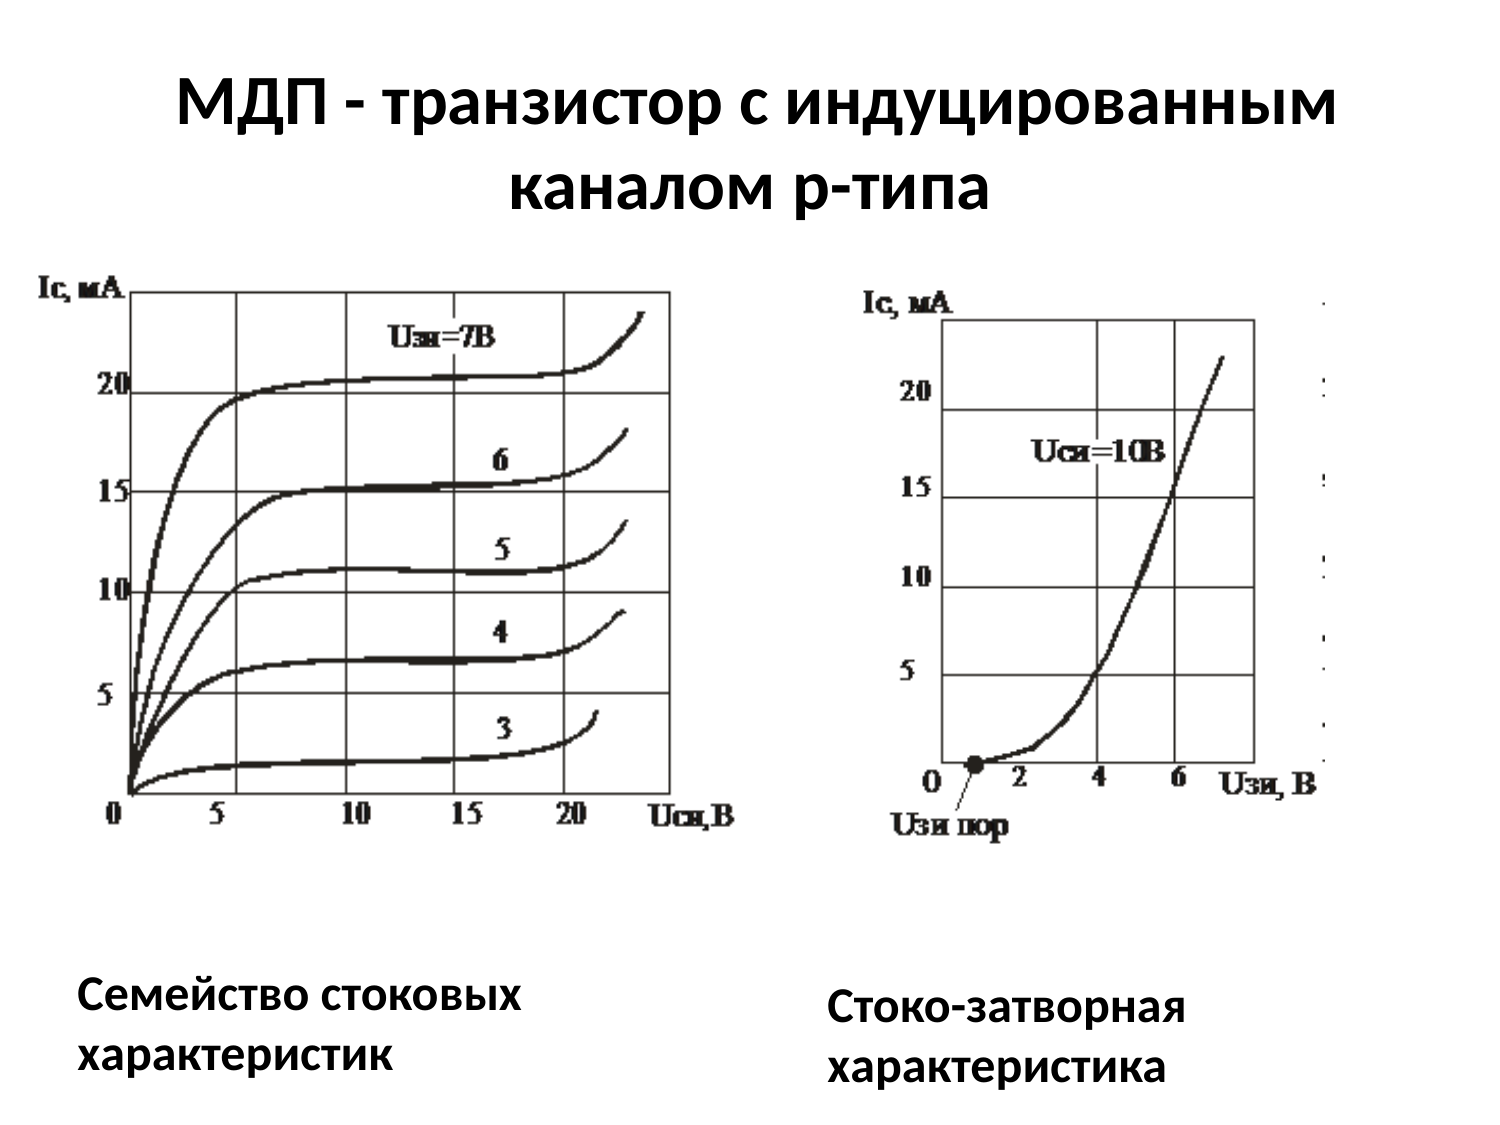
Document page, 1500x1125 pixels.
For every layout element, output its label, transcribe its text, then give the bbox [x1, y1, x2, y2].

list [862, 287, 1326, 858]
list Семейство стоковых характеристик [62, 950, 726, 1088]
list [37, 274, 741, 897]
title МДП - транзистор с индуцированным каналом p-типа [75, 45, 1425, 233]
list Cтоко-затворная характеристика [812, 962, 1476, 1100]
